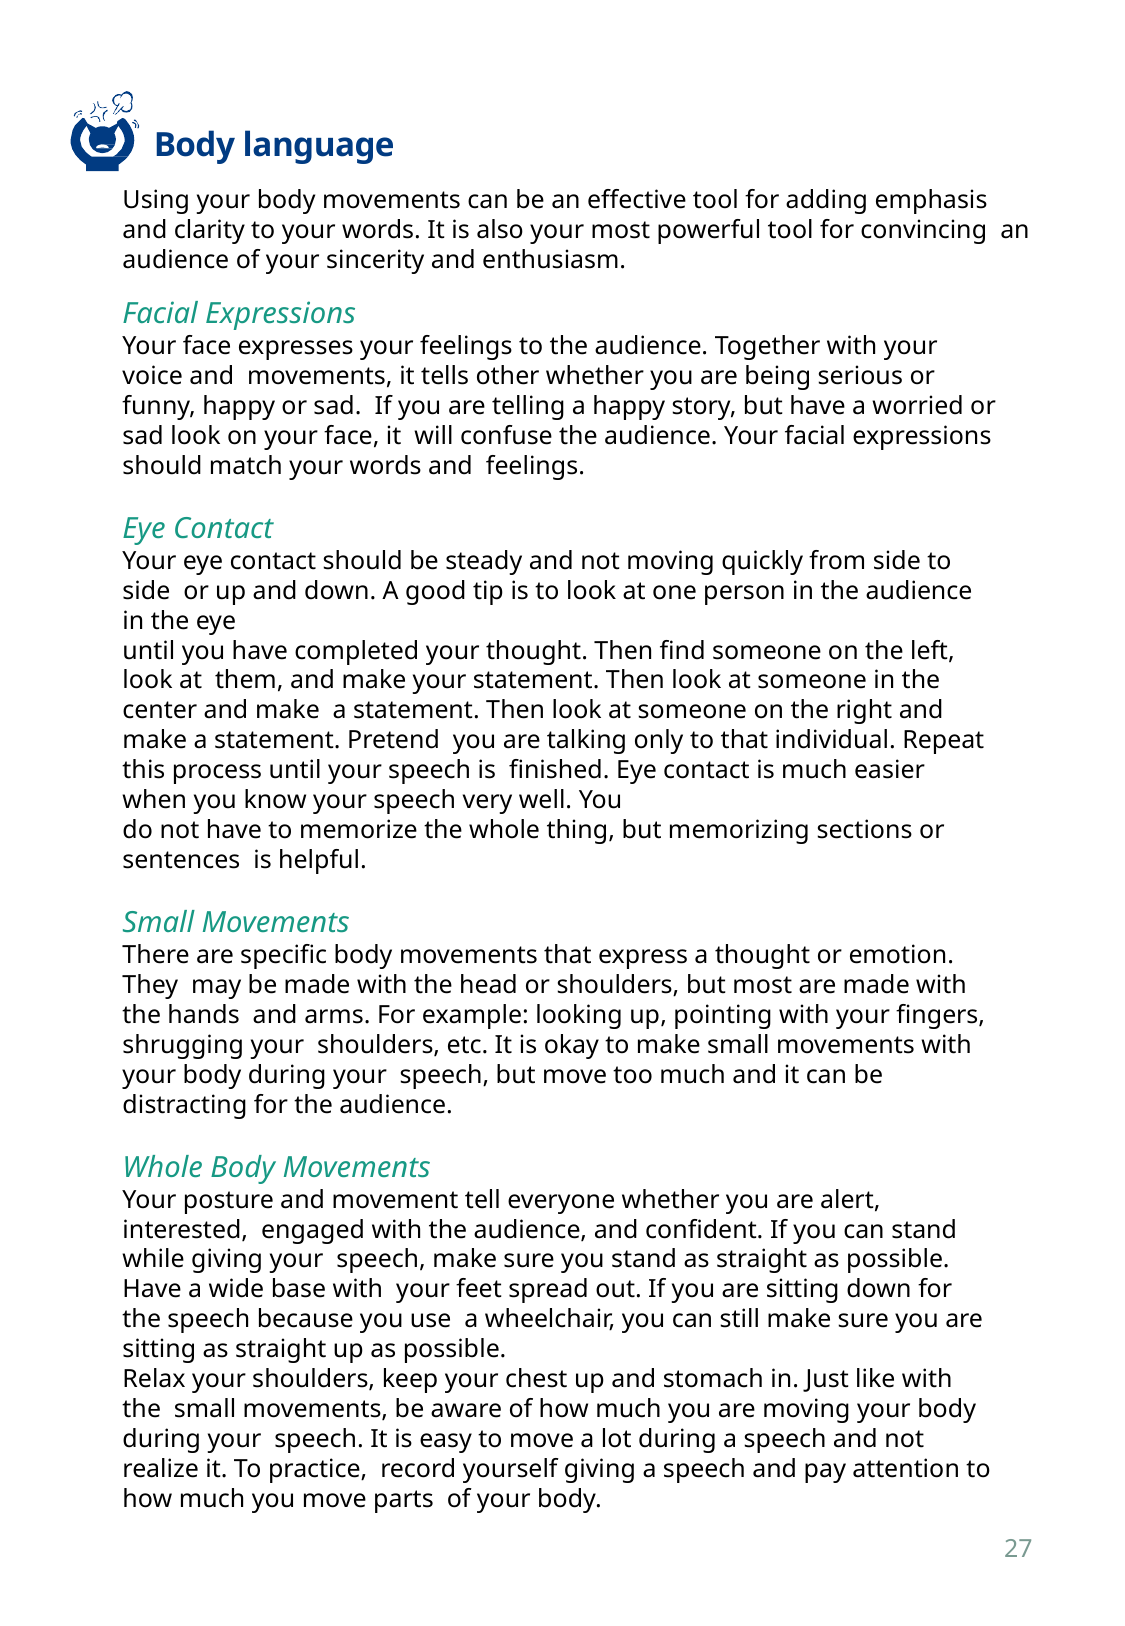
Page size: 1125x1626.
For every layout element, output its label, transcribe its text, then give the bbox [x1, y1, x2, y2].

text_box Body language [140, 115, 523, 171]
slide_number 27 [794, 1506, 1048, 1593]
text_box Facial Expressions Your face expresses your feelings to the audience. Together with your voice and movements, it tells other whether you are being serious or funny, happy or sad. If you are telling a happy story, but have a worried or sad look on your face, it will confuse the audience. Your facial expressions should match your words and feelings. Eye Contact Your eye contact should be steady and not moving quickly from side to side or up and down. A good tip is to look at one person in the audience in the eye until you have completed your thought. Then find someone on the left, look at them, and make your statement. Then look at someone in the center and make a statement. Then look at someone on the right and make a statement. Pretend you are talking only to that individual. Repeat this process until your speech is finished. Eye contact is much easier when you know your speech very well. You do not have to memorize the whole thing, but memorizing sections or sentences is helpful. Small Movements There are specific body movements that express a thought or emotion. They may be made with the head or shoulders, but most are made with the hands and arms. For example: looking up, pointing with your fingers, shrugging your shoulders, etc. It is okay to make small movements with your body during your speech, but move too much and it can be distracting for the audience. Whole Body Movements Your posture and movement tell everyone whether you are alert, interested, engaged with the audience, and confident. If you can stand while giving your speech, make sure you stand as straight as possible. Have a wide base with your feet spread out. If you are sitting down for the speech because you use a wheelchair, you can still make sure you are sitting as straight up as possible. Relax your shoulders, keep your chest up and stomach in. Just like with the small movements, be aware of how much you are moving your body during your speech. It is easy to move a lot during a speech and not realize it. To practice, record yourself giving a speech and pay attention to how much you move parts of your body. [107, 287, 1013, 1520]
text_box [70, 91, 140, 172]
text_box Using your body movements can be an effective tool for adding emphasis and clarity to your words. It is also your most powerful tool for convincing an audience of your sincerity and enthusiasm. [107, 176, 1048, 281]
